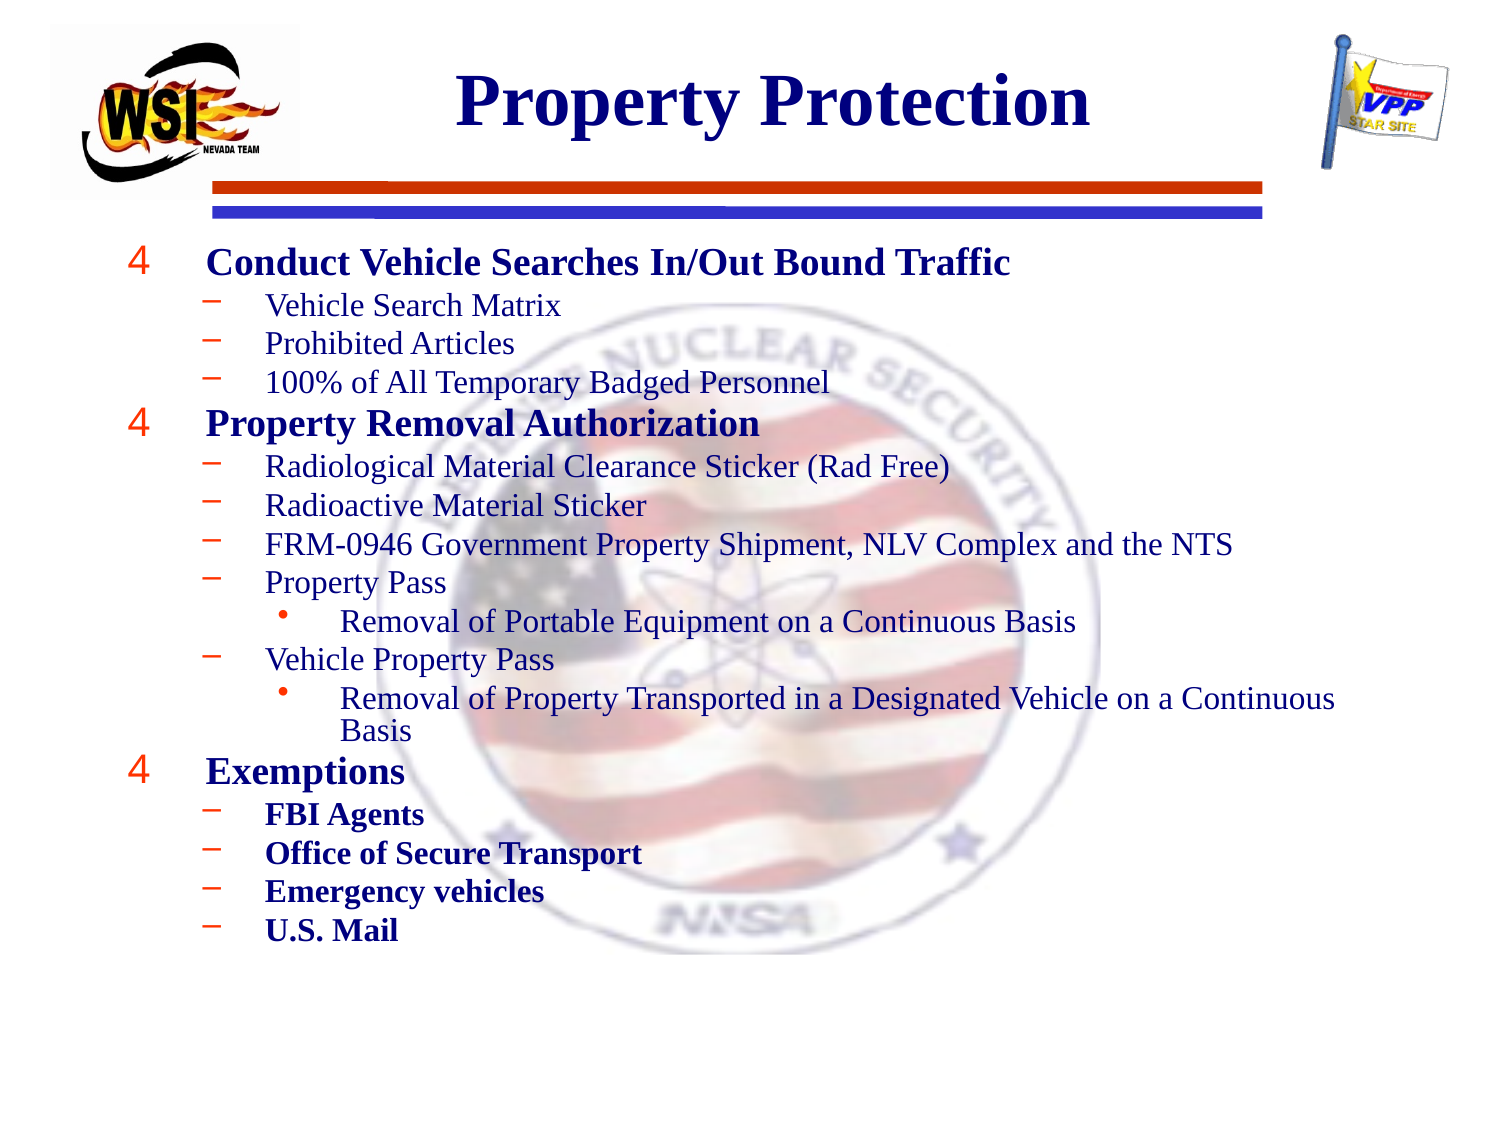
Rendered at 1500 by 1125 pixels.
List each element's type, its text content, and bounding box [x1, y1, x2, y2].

title Property Protection [264, 42, 1284, 149]
picture [50, 24, 300, 200]
picture [1283, 30, 1476, 176]
list Conduct Vehicle Searches In/Out Bound Traffic Vehicle Search Matrix Prohibited Articles 100% of All Temporary Badged Personnel Property Removal Authorization Radiological Material Clearance Sticker (Rad Free) Radioactive Material Sticker FRM-0946 Government Property Shipment, NLV Complex and the NTS Property Pass Removal of Portable Equipment on a Continuous Basis Vehicle Property Pass Removal of Property Transported in a Designated Vehicle on a Continuous Basis Exemptions FBI Agents Office of Secure Transport Emergency vehicles U.S. Mail [112, 237, 1388, 1104]
